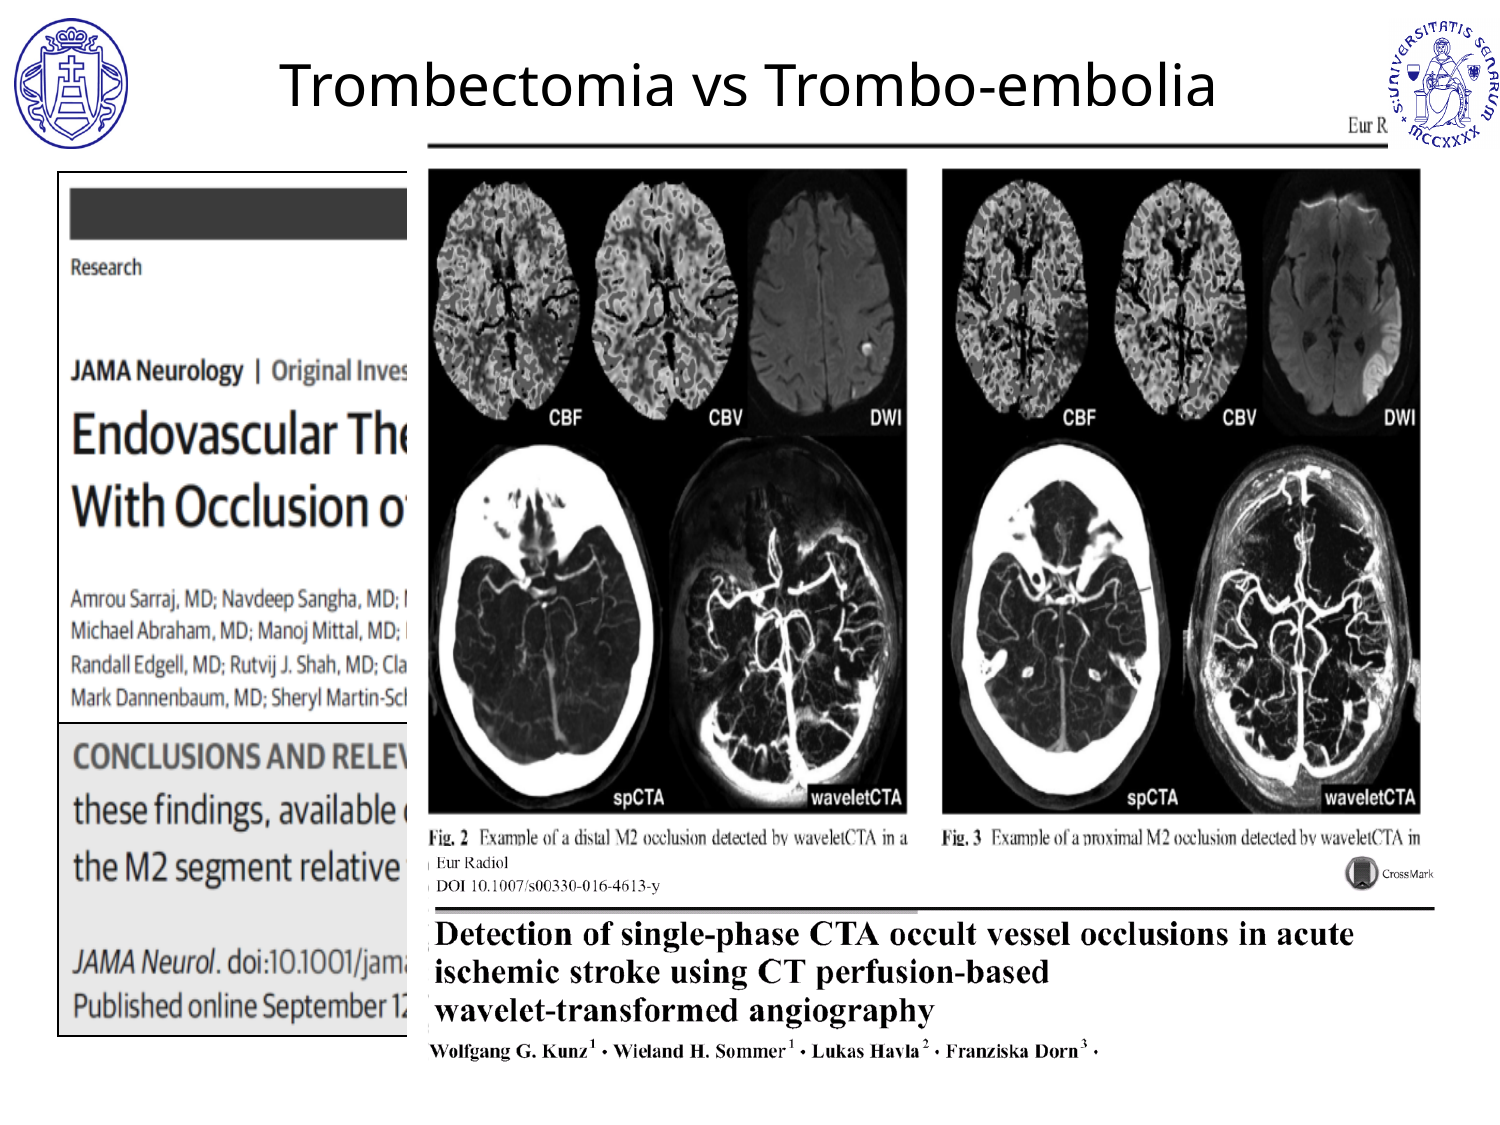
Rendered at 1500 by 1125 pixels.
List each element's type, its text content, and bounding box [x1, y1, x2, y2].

picture [14, 18, 129, 149]
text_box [58, 172, 402, 1036]
picture [407, 18, 1500, 1072]
text_box Trombectomia vs Trombo-embolia distale [177, 40, 1321, 171]
